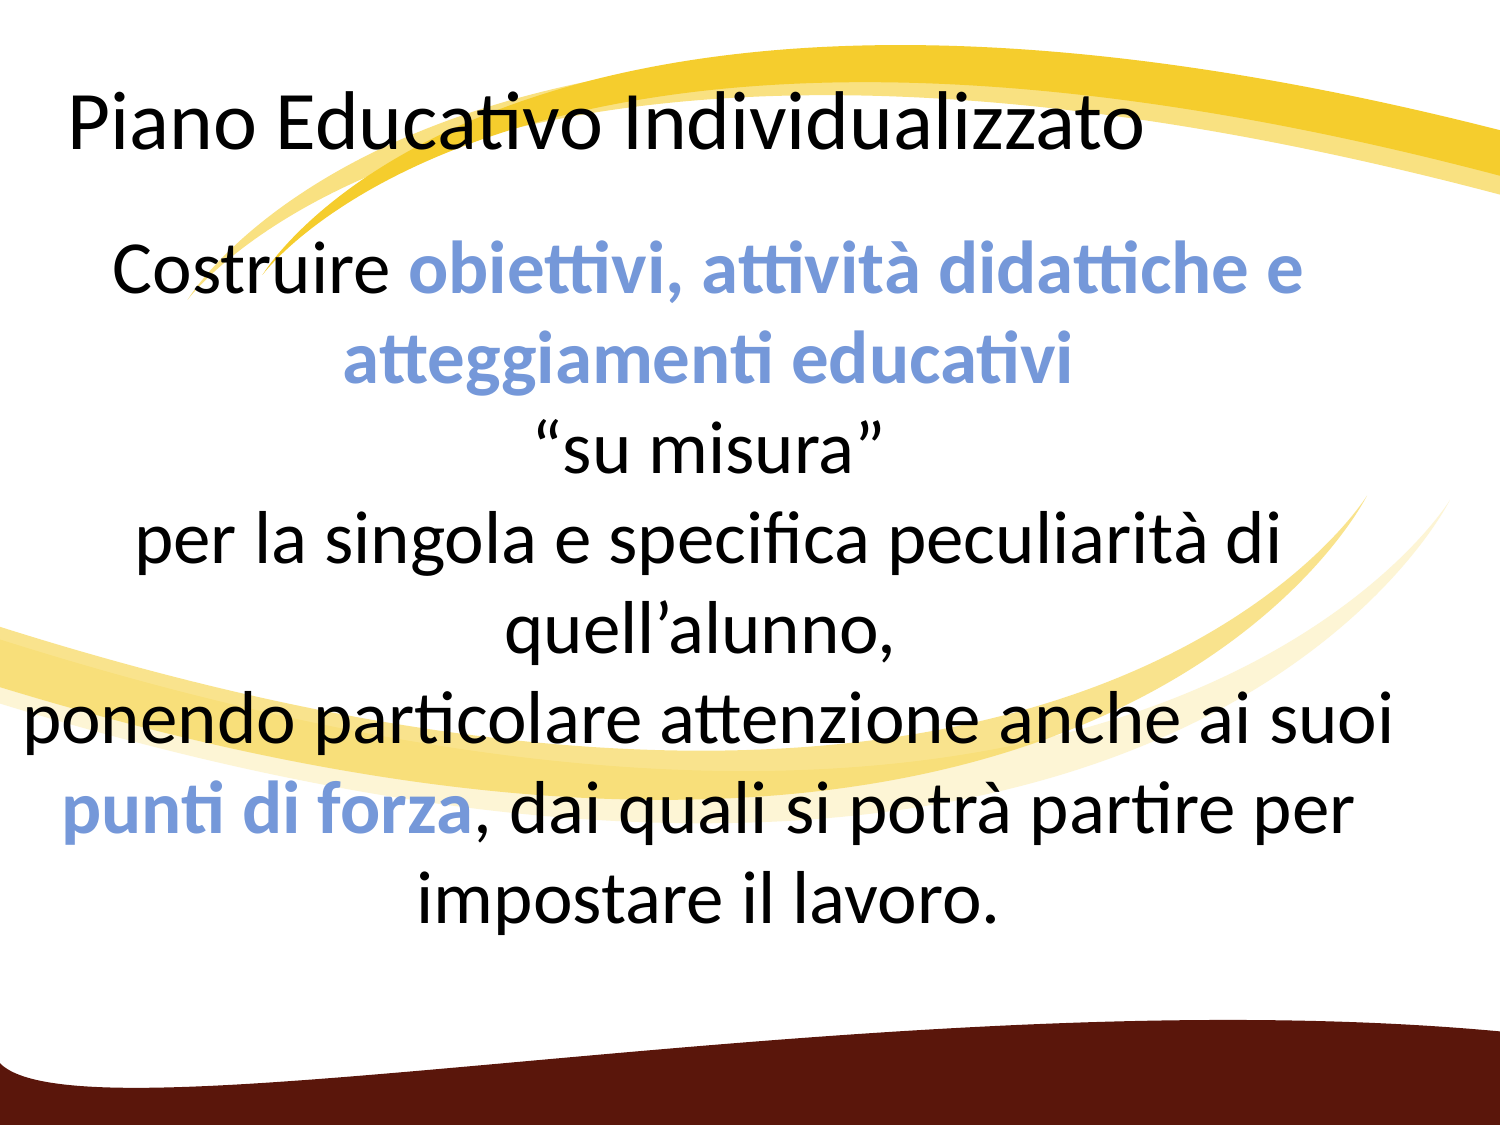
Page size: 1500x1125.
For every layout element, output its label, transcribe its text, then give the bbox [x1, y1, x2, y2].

text_box Piano Educativo Individualizzato [52, 58, 1162, 174]
text_box Costruire obiettivi, attività didattiche e atteggiamenti educativi “su misura” per la singola e specifica peculiarità di quell’alunno, ponendo particolare attenzione anche ai suoi punti di forza, dai quali si potrà partire per impostare il lavoro. [0, 210, 1418, 946]
